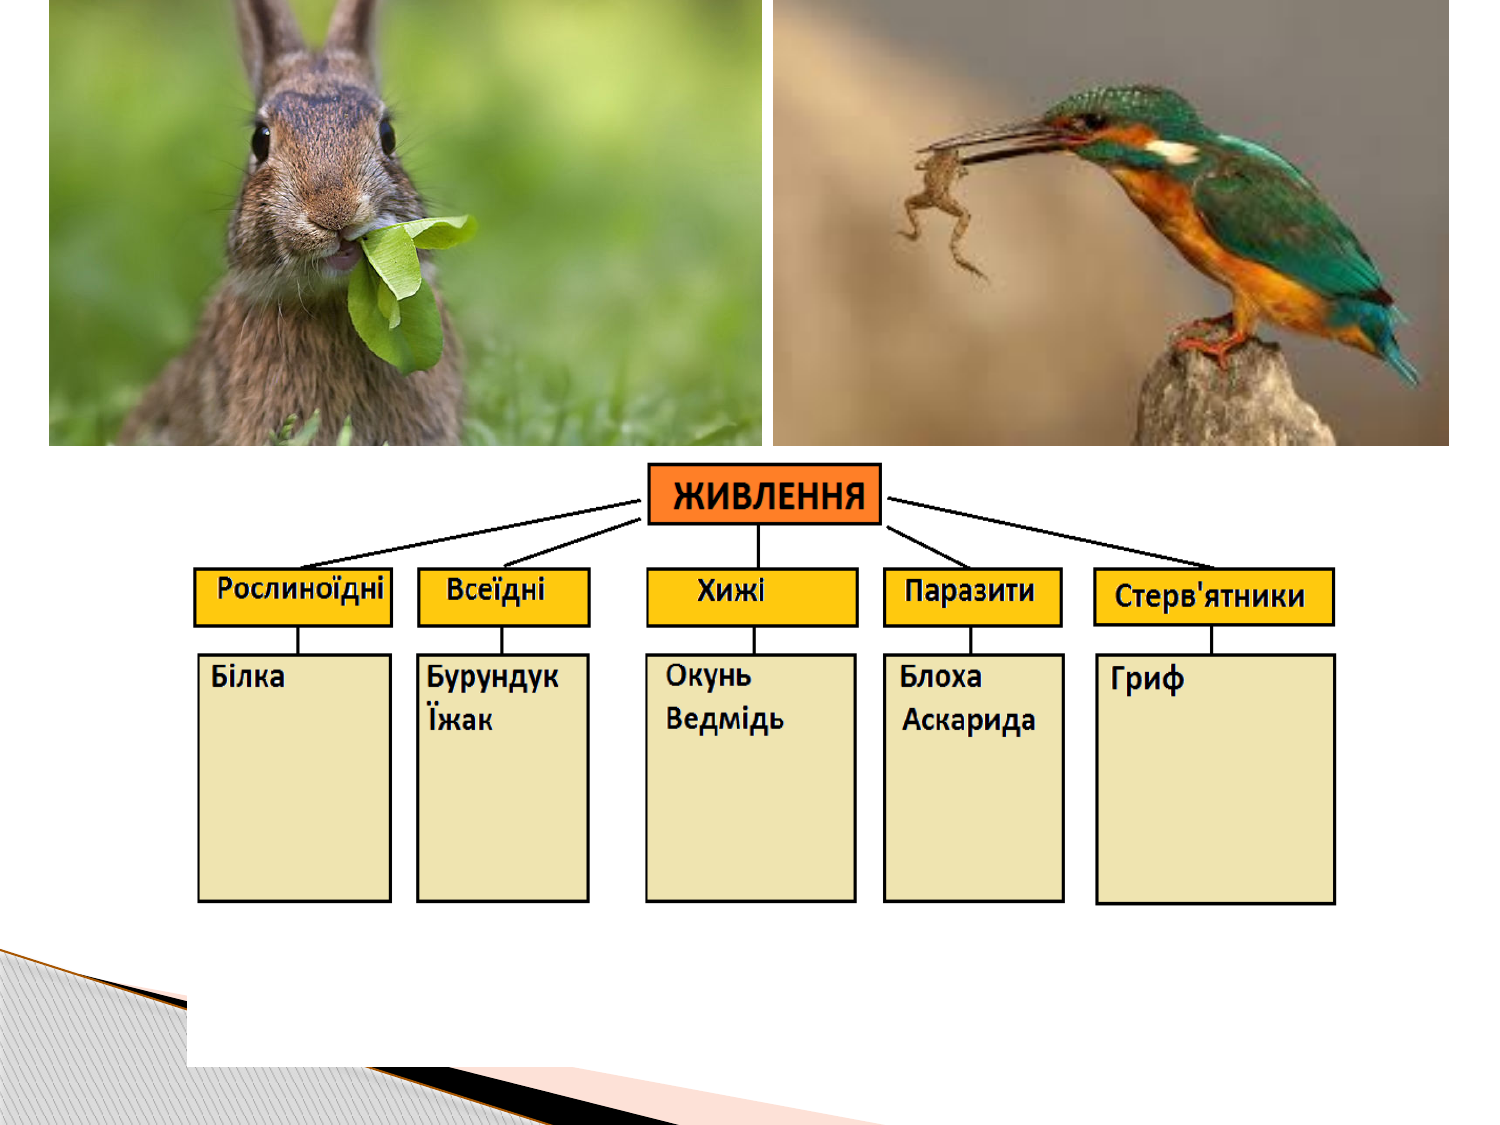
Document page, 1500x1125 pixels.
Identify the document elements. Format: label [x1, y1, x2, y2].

picture [49, 0, 1449, 1067]
